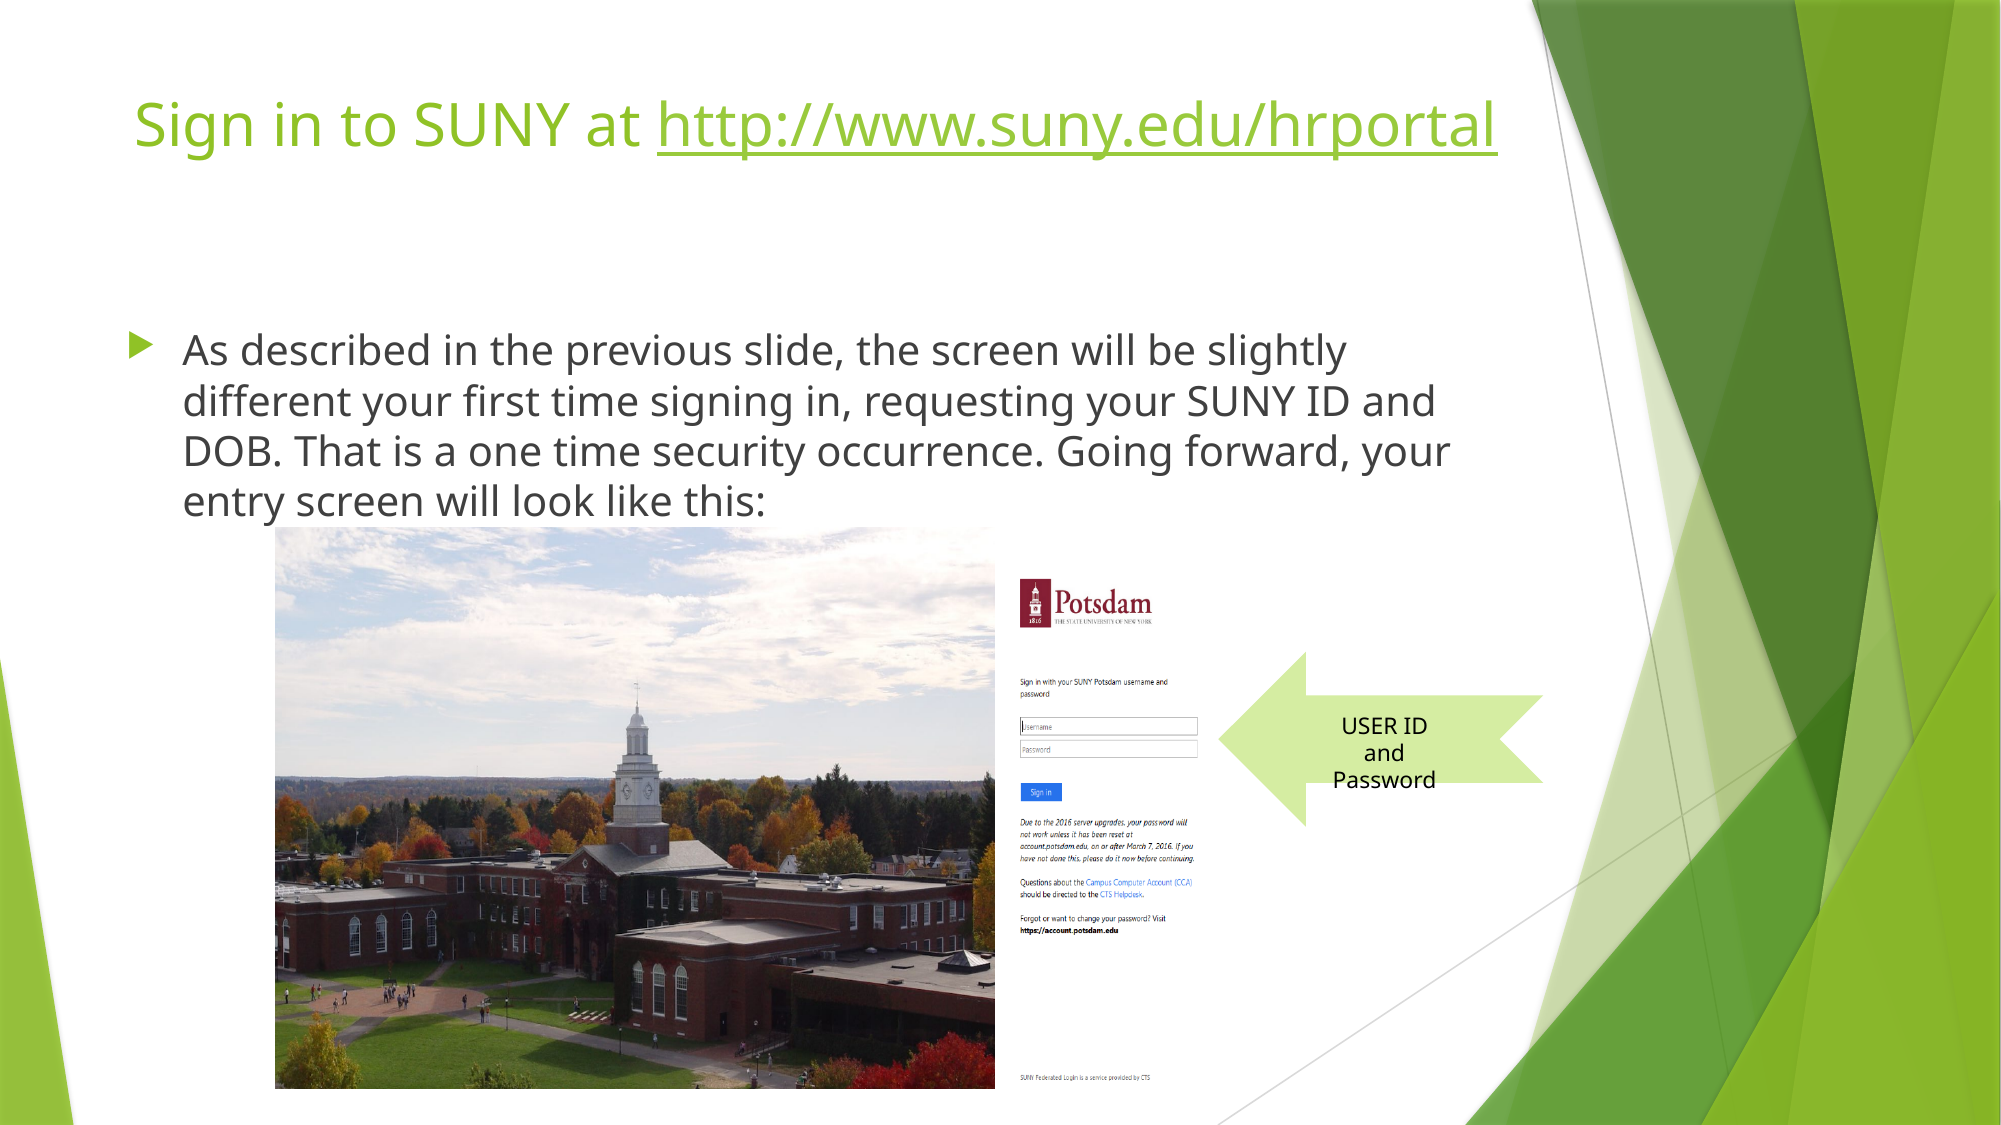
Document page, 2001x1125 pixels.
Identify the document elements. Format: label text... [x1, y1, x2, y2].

text_box USER ID and Password [1306, 703, 1464, 801]
picture [274, 526, 1241, 1090]
title Sign in to SUNY at http://www.suny.edu/hrportal [111, 79, 1522, 297]
list As described in the previous slide, the screen will be slightly different your first time signing in, requesting your SUNY ID and DOB. That is a one time security occurrence. Going forward, your entry screen will look like this: [111, 316, 1522, 954]
text_box [1244, 651, 1544, 827]
